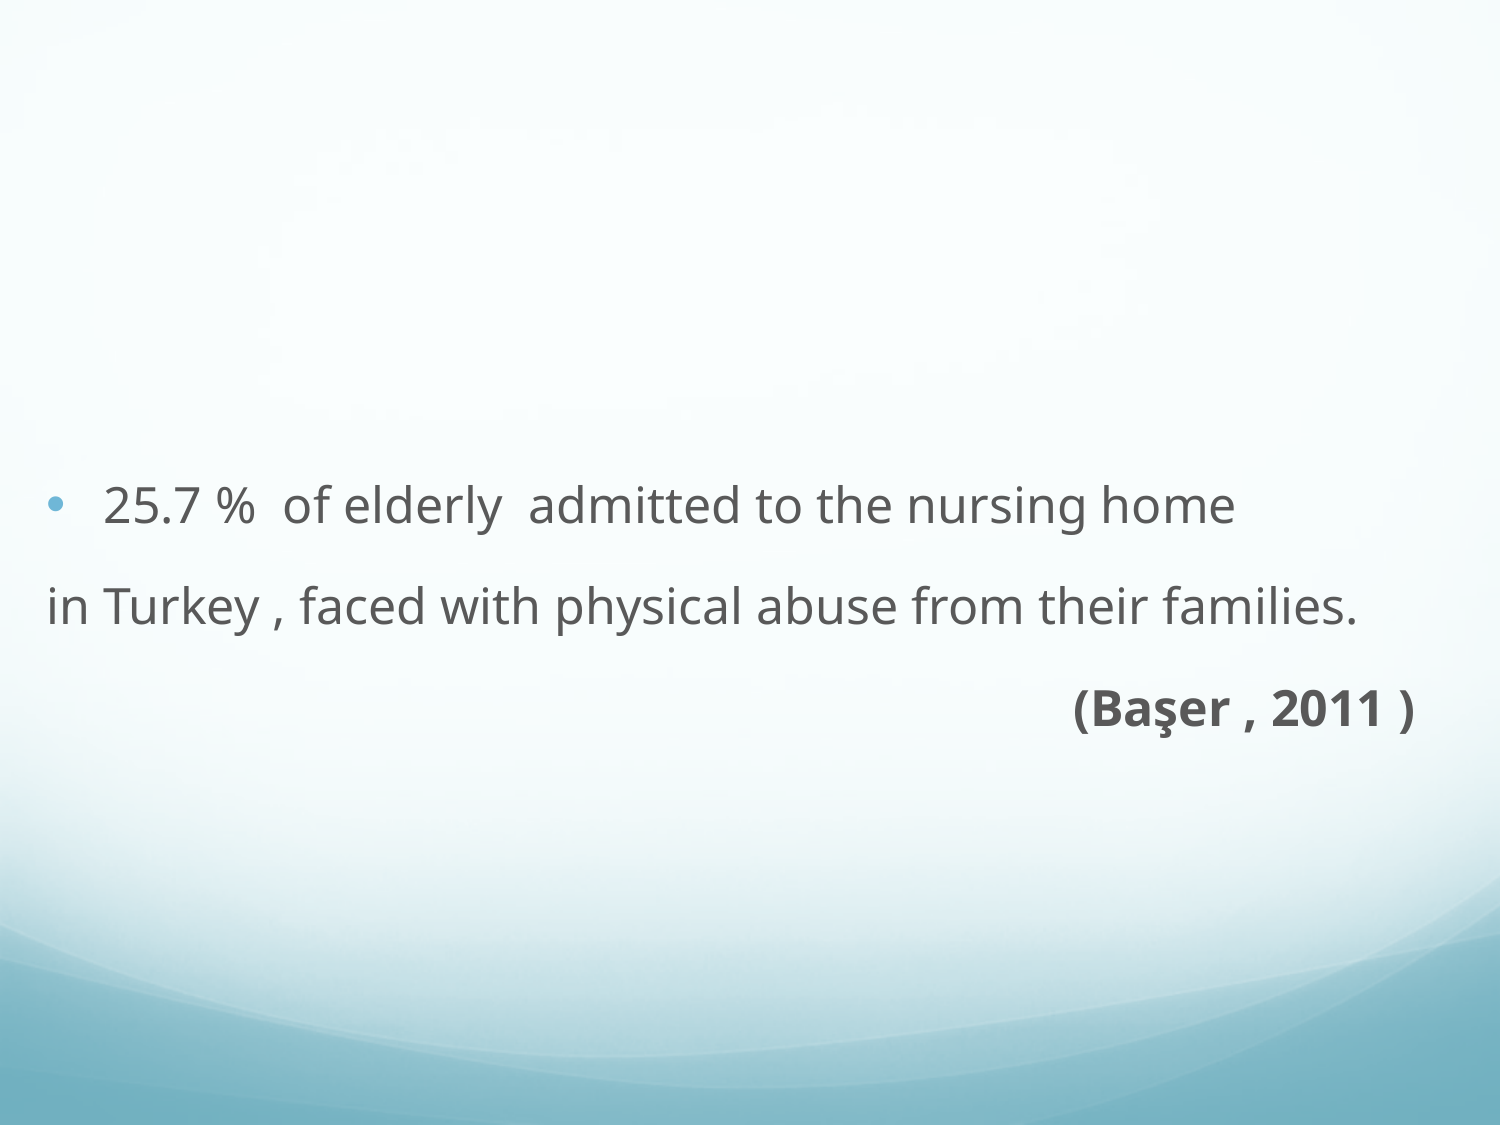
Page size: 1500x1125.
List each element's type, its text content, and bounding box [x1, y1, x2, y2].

list 25.7 % of elderly admitted to the nursing home in Turkey , faced with physical abuse from their families. (Başer , 2011 ) [31, 262, 1446, 975]
